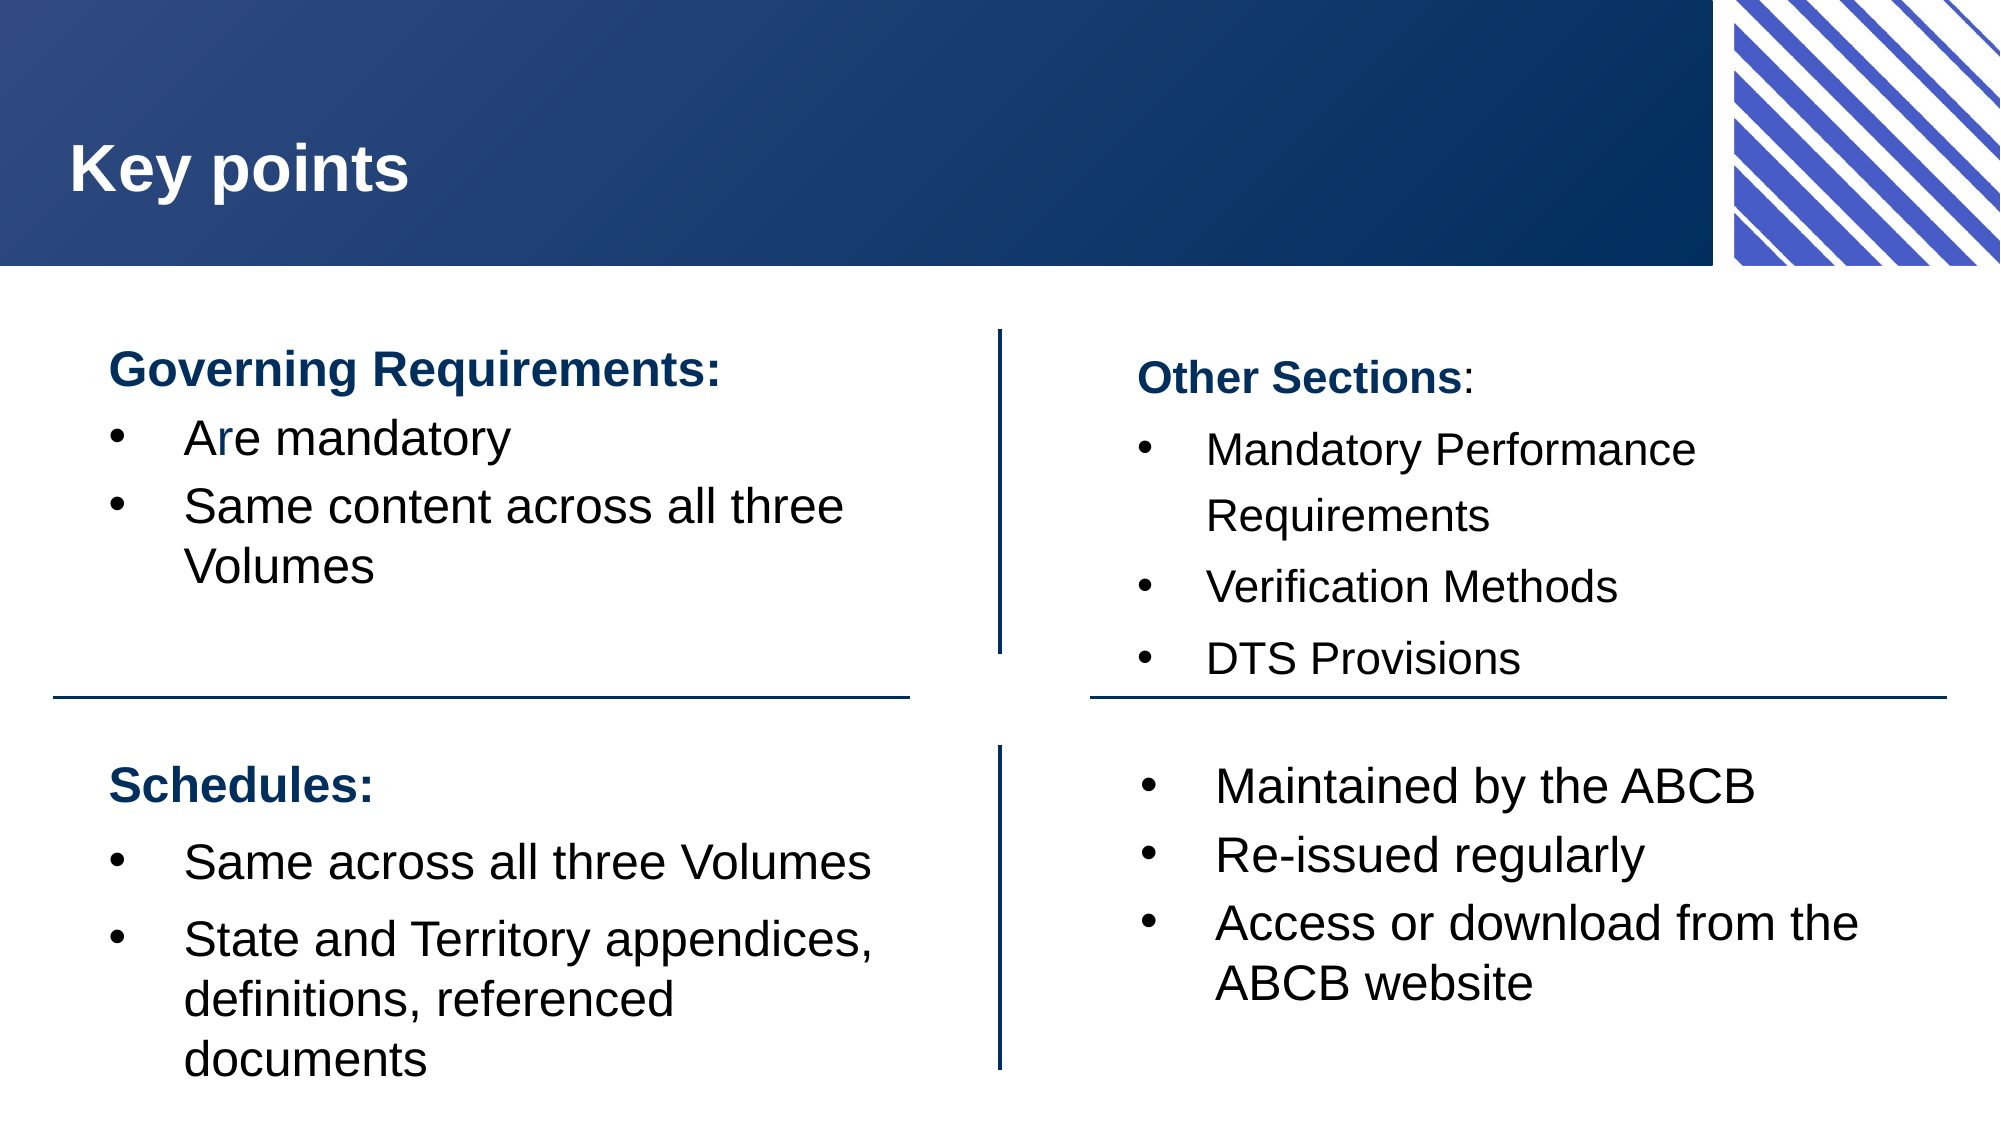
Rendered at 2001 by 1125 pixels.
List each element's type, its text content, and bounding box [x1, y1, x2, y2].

list Governing Requirements: Are mandatory Same content across all three Volumes [56, 329, 913, 654]
list Schedules: Same across all three Volumes State and Territory appendices, definitions, referenced documents [56, 745, 936, 1095]
list Maintained by the ABCB Re-issued regularly Access or download from the ABCB website [1087, 746, 1944, 1072]
picture [1734, 0, 2000, 266]
list Other Sections: Mandatory Performance Requirements Verification Methods DTS Provisions [1087, 329, 1944, 694]
list Key points [54, 51, 1591, 213]
